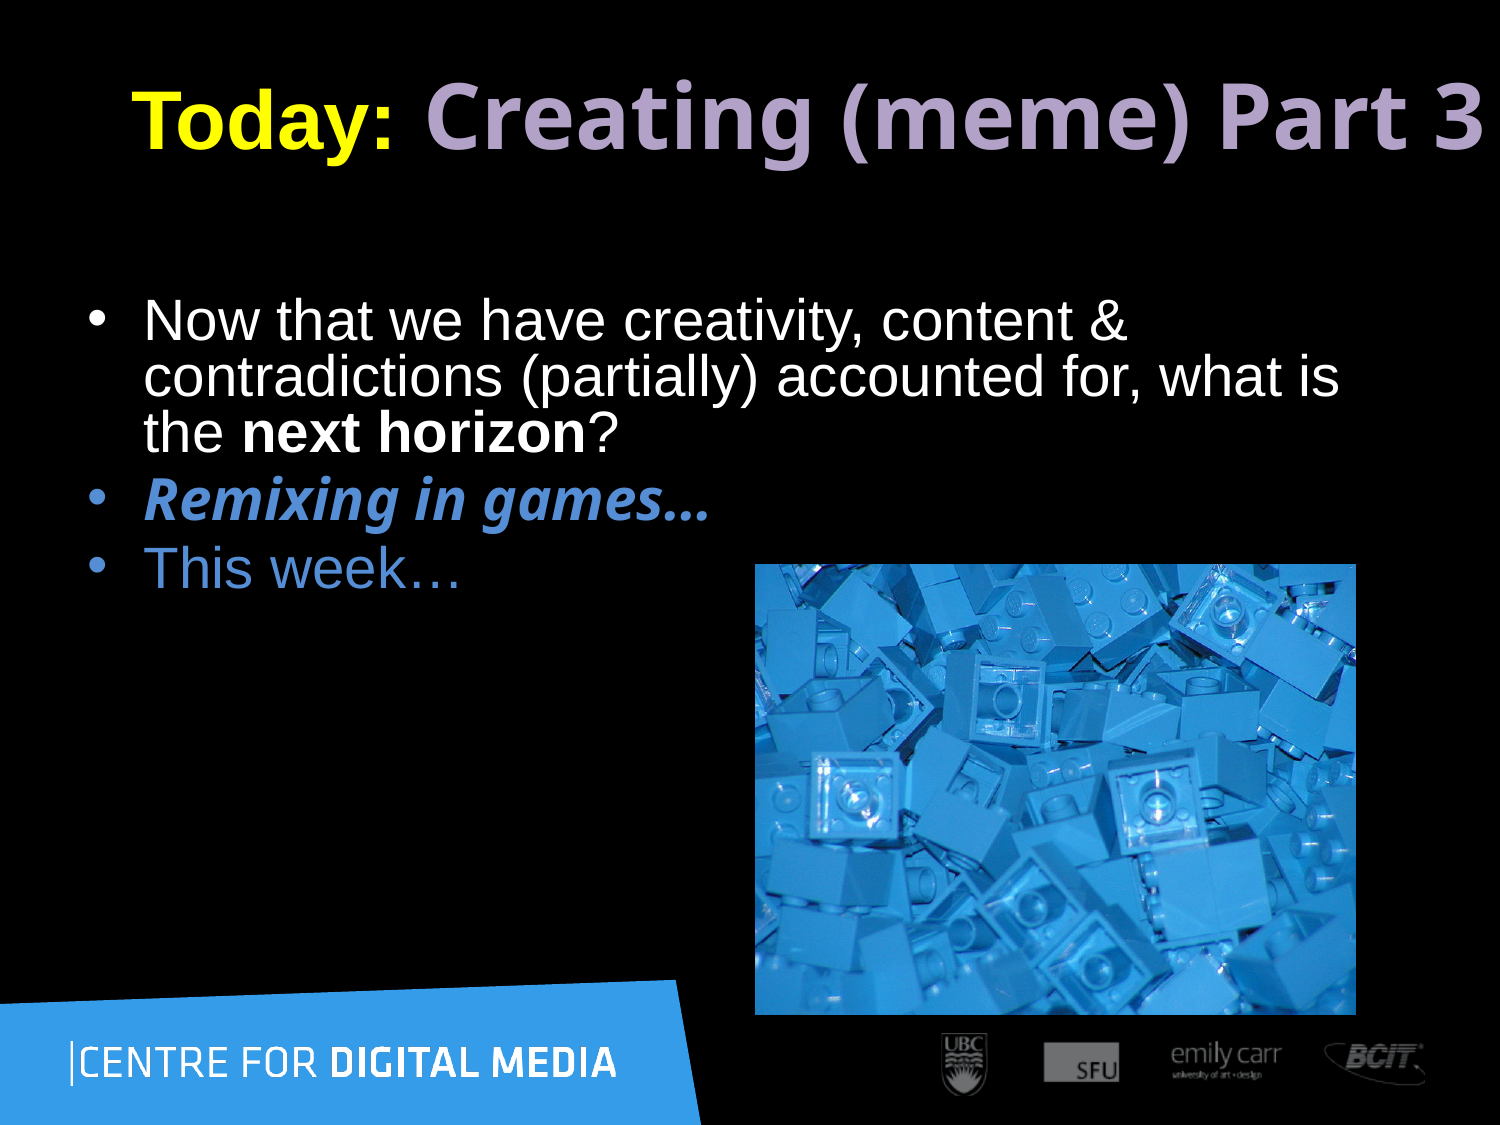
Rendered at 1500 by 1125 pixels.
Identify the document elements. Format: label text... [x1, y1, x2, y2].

title Today: Creating (meme) Part 3 [25, 29, 1500, 197]
picture [755, 564, 1356, 1015]
list Now that we have creativity, content & contradictions (partially) accounted for, what is the next horizon? Remixing in games… This week… [75, 211, 1425, 967]
